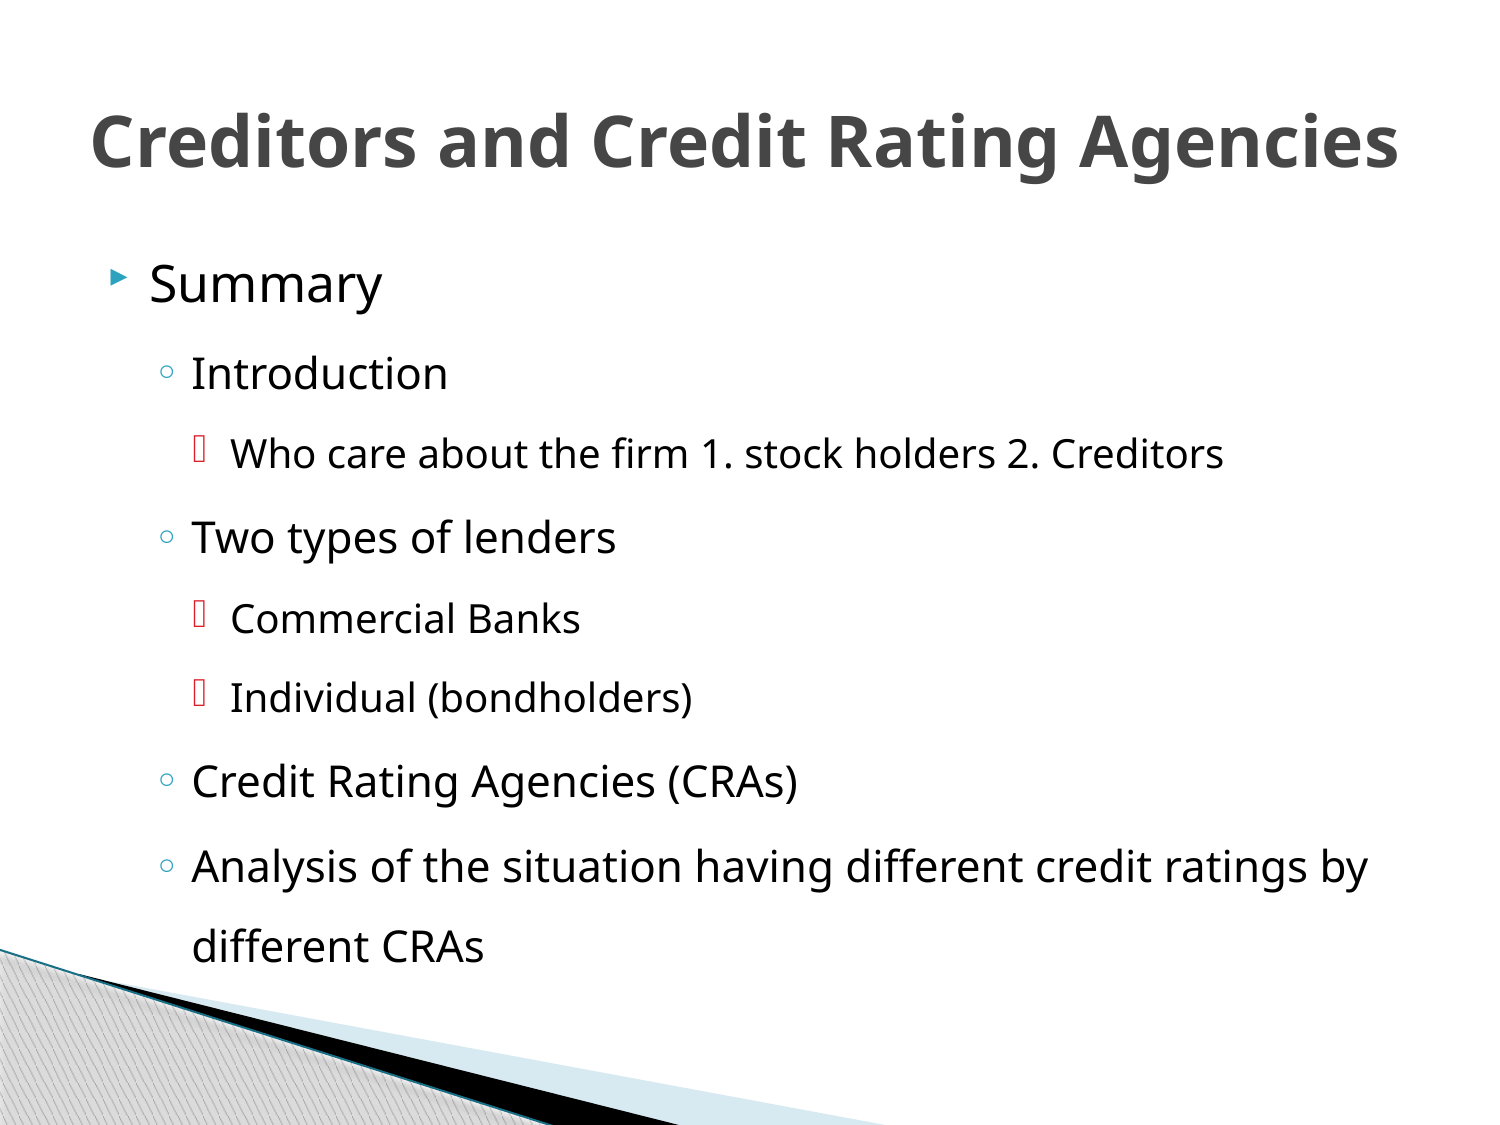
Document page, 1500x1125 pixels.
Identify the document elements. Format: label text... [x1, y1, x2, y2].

list Summary Introduction Who care about the firm 1. stock holders 2. Creditors Two types of lenders Commercial Banks Individual (bondholders) Credit Rating Agencies (CRAs) Analysis of the situation having different credit ratings by different CRAs [75, 243, 1425, 986]
title Creditors and Credit Rating Agencies [75, 45, 1425, 233]
